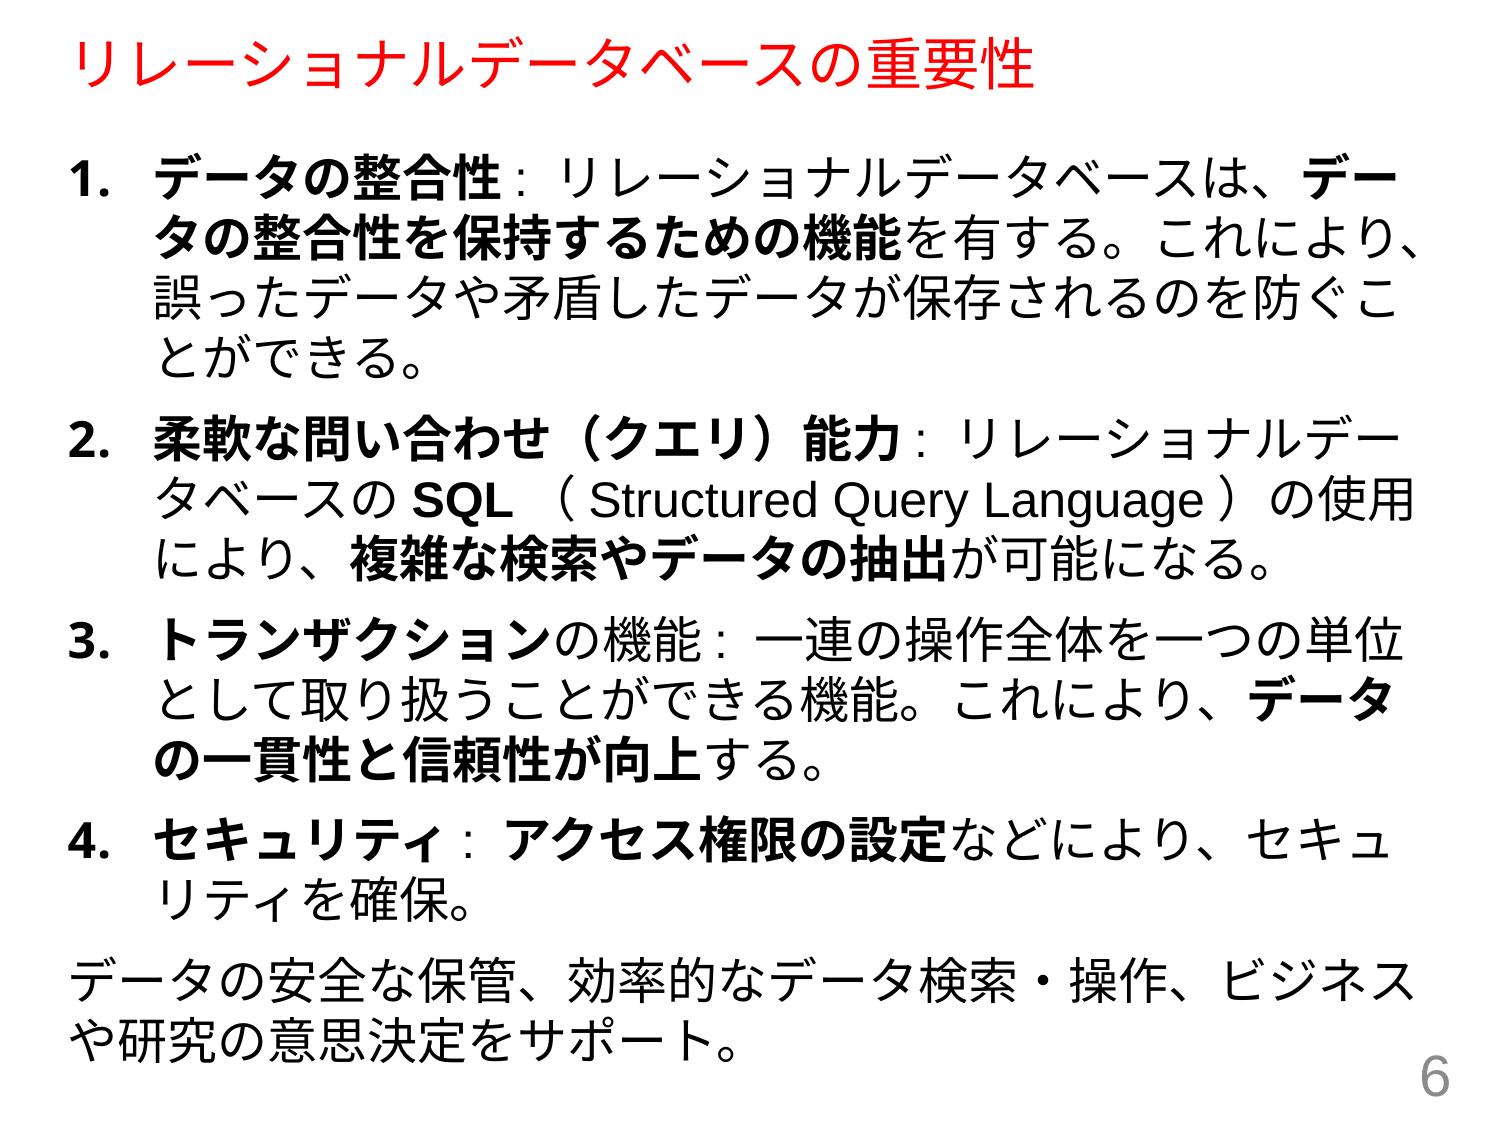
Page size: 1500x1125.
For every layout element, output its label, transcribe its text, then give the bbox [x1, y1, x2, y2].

list データの整合性: リレーショナルデータベースは、データの整合性を保持するための機能を有する。これにより、誤ったデータや矛盾したデータが保存されるのを防ぐことができる。 柔軟な問い合わせ（クエリ）能力: リレーショナルデータベースのSQL（Structured Query Language）の使用により、複雑な検索やデータの抽出が可能になる。 トランザクションの機能: 一連の操作全体を一つの単位として取り扱うことができる機能。これにより、データの一貫性と信頼性が向上する。 セキュリティ: アクセス権限の設定などにより、セキュリティを確保。 データの安全な保管、効率的なデータ検索・操作、ビジネスや研究の意思決定をサポート。 [52, 138, 1441, 1014]
title リレーショナルデータベースの重要性 [52, 28, 1441, 106]
slide_number 6 [1129, 1042, 1467, 1103]
